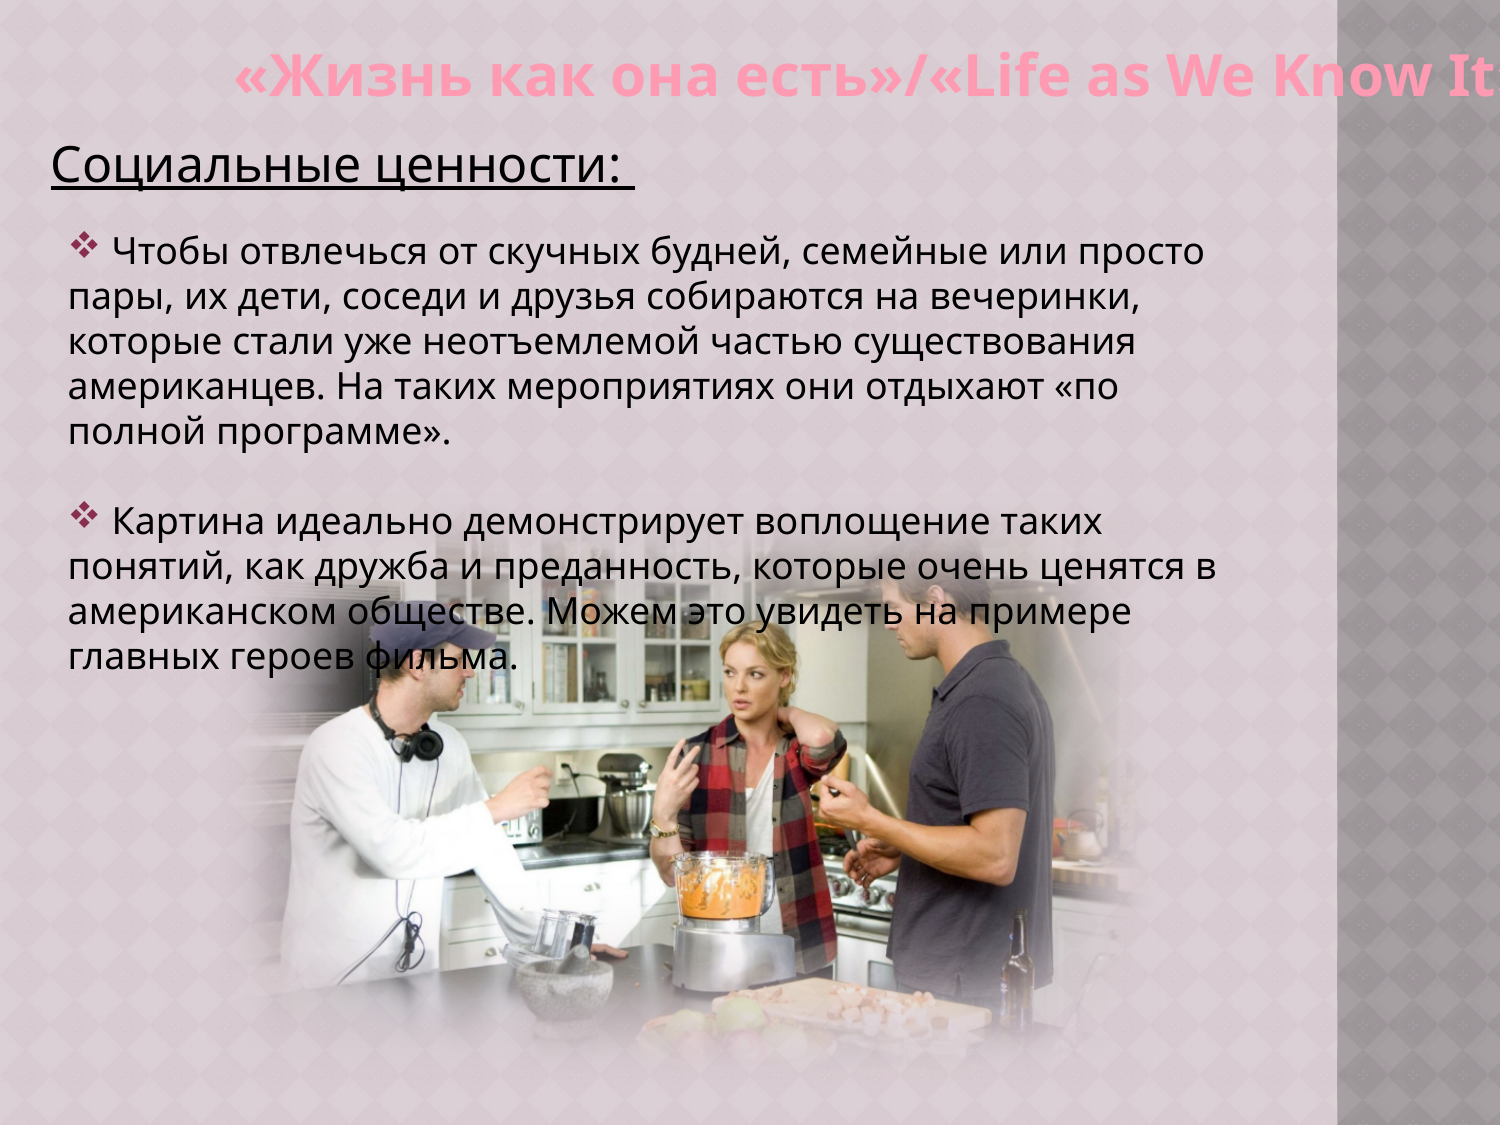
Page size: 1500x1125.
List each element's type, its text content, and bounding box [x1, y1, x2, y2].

picture [218, 491, 1164, 1083]
text_box Социальные ценности: [35, 125, 650, 201]
text_box «Жизнь как она есть»/«Life as We Know It», США, 2010 [219, 30, 1500, 116]
text_box Чтобы отвлечься от скучных будней, семейные или просто пары, их дети, соседи и друзья собираются на вечеринки, которые стали уже неотъемлемой частью существования американцев. На таких мероприятиях они отдыхают «по полной программе». Картина идеально демонстрирует воплощение таких понятий, как дружба и преданность, которые очень ценятся в американском обществе. Можем это увидеть на примере главных героев фильма. [53, 219, 1282, 730]
